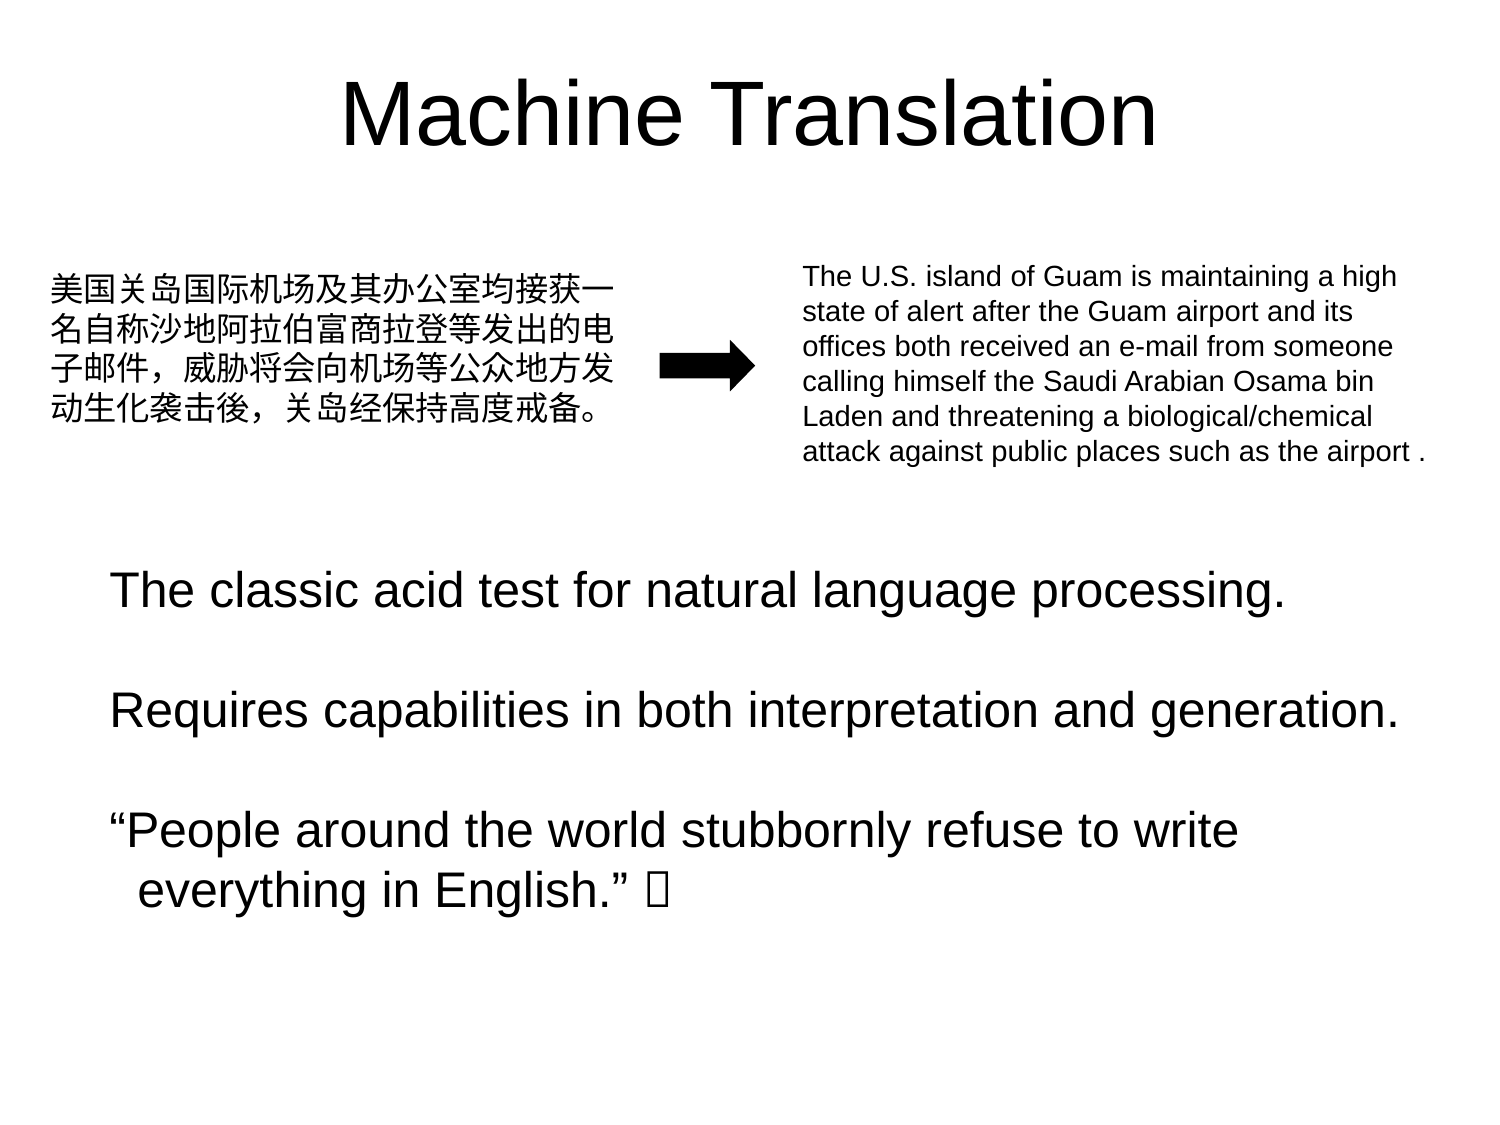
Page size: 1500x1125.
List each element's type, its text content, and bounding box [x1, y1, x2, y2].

text_box [660, 341, 755, 390]
text_box 美国关岛国际机场及其办公室均接获一名自称沙地阿拉伯富商拉登等发出的电子邮件，威胁将会向机场等公众地方发动生化袭击後，关岛经保持高度戒备。 [35, 260, 661, 435]
text_box Machine Translation [112, 46, 1388, 171]
text_box The U.S. island of Guam is maintaining a high state of alert after the Guam airport and its offices both received an e-mail from someone calling himself the Saudi Arabian Osama bin Laden and threatening a biological/chemical attack against public places such as the airport . [787, 249, 1461, 475]
text_box The classic acid test for natural language processing. Requires capabilities in both interpretation and generation. “People around the world stubbornly refuse to write everything in English.”  [94, 549, 1416, 925]
